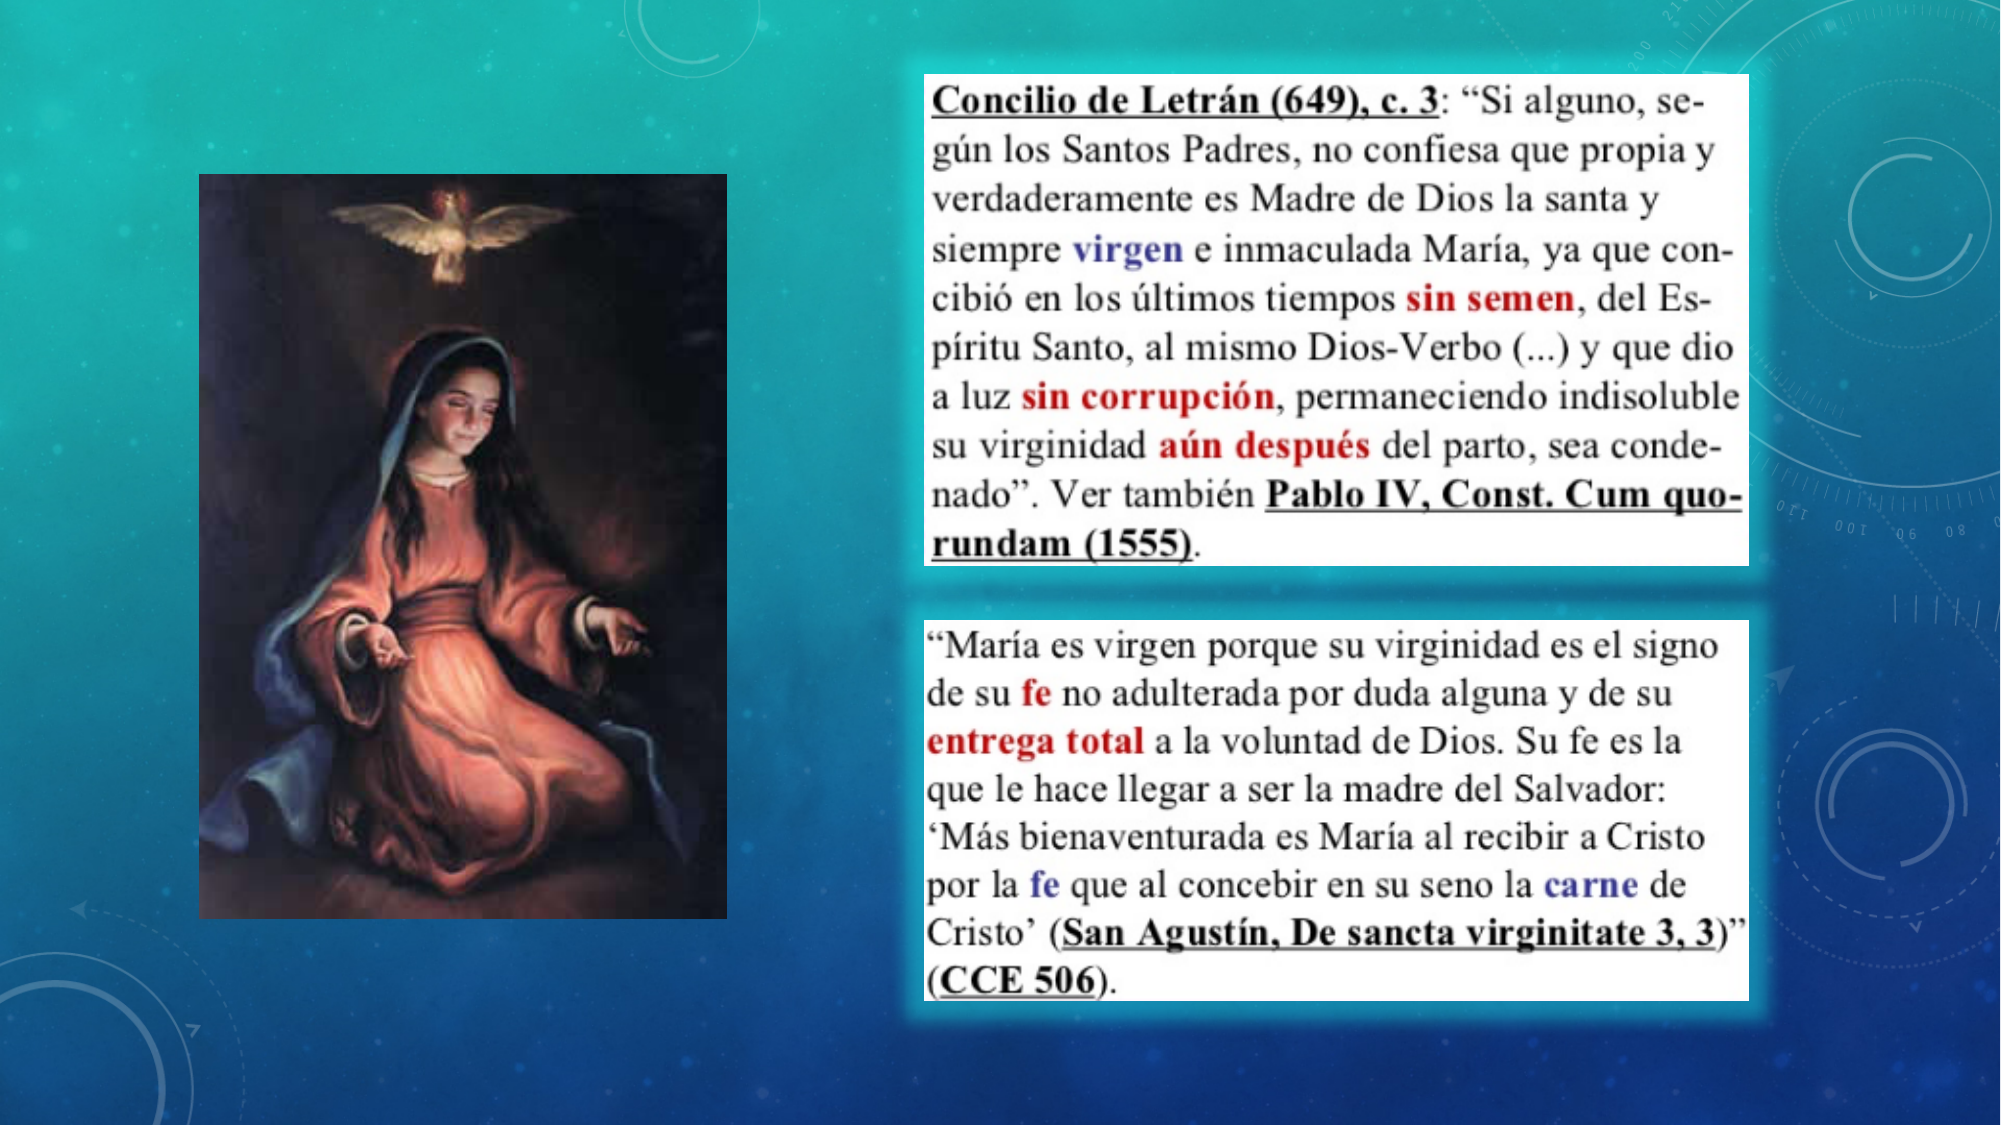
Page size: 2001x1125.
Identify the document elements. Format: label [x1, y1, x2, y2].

list [924, 74, 1750, 567]
picture [0, 0, 2001, 1125]
